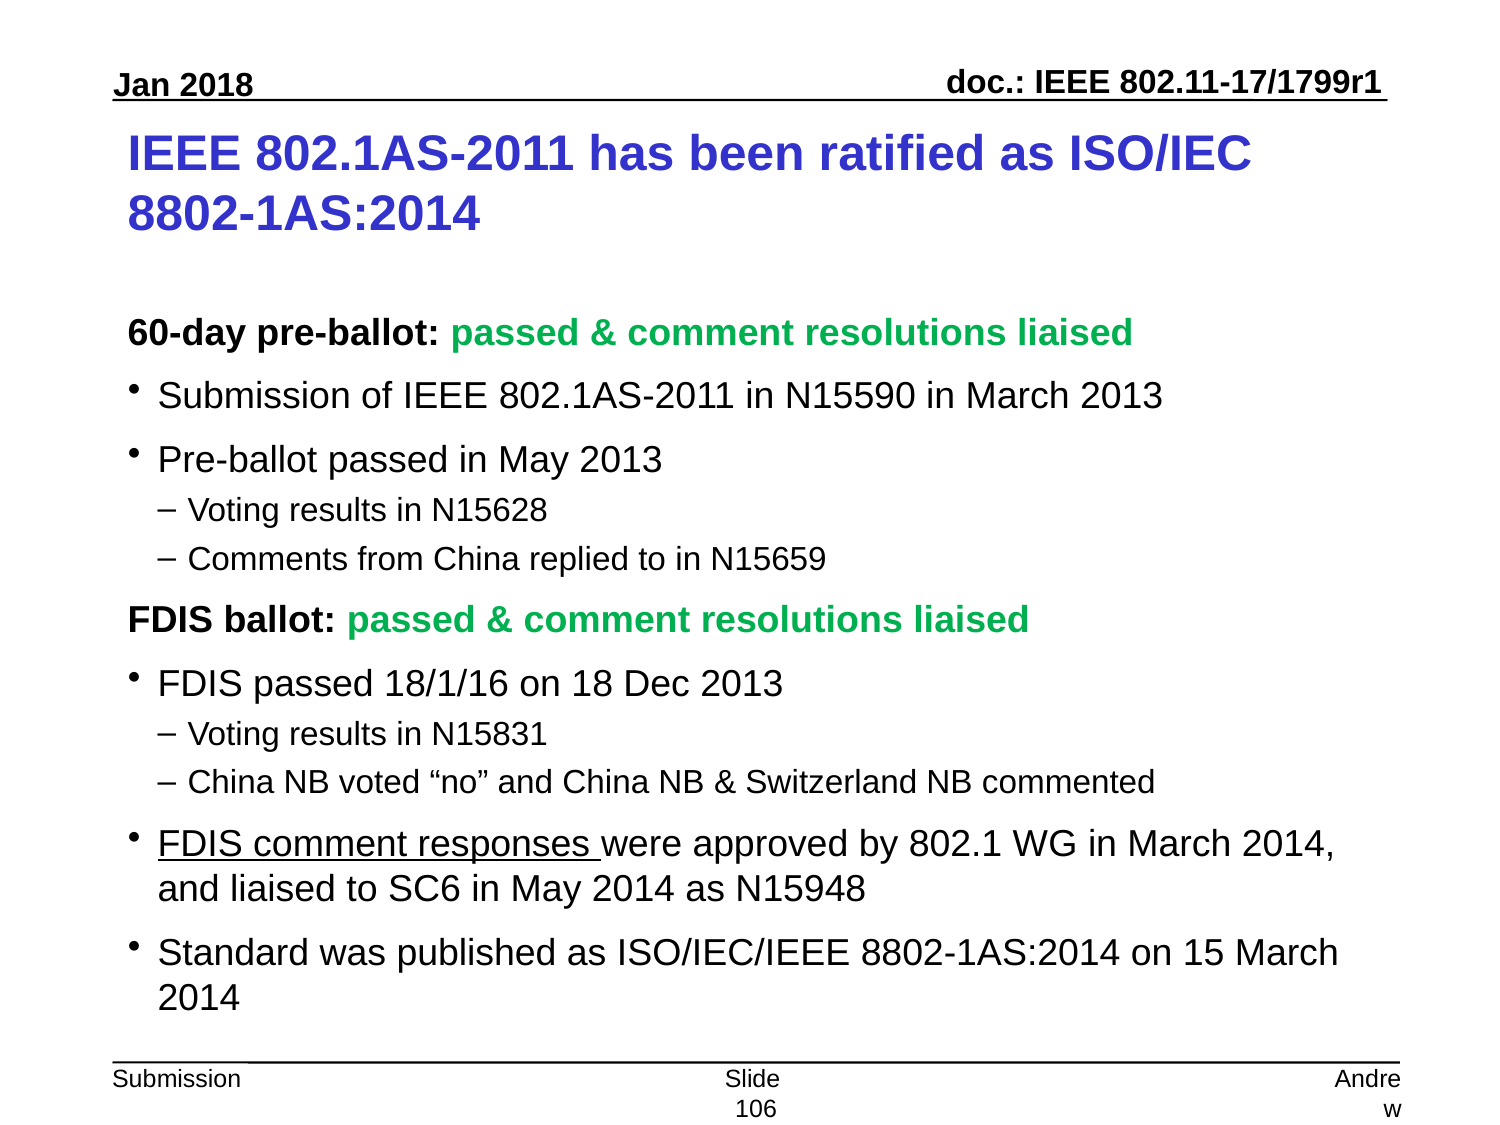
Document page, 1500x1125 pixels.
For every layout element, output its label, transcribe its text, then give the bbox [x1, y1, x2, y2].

title IEEE 802.1AS-2011 has been ratified as ISO/IEC 8802-1AS:2014 [112, 112, 1388, 288]
list 60-day pre-ballot: passed & comment resolutions liaised Submission of IEEE 802.1AS-2011 in N15590 in March 2013 Pre-ballot passed in May 2013 Voting results in N15628 Comments from China replied to in N15659 FDIS ballot: passed & comment resolutions liaised FDIS passed 18/1/16 on 18 Dec 2013 Voting results in N15831 China NB voted “no” and China NB & Switzerland NB commented FDIS comment responses were approved by 802.1 WG in March 2014, and liaised to SC6 in May 2014 as N15948 Standard was published as ISO/IEC/IEEE 8802-1AS:2014 on 15 March 2014 [112, 299, 1388, 975]
slide_number Slide 106 [709, 1061, 803, 1093]
footer Andrew Myles, Cisco [1320, 1061, 1402, 1093]
